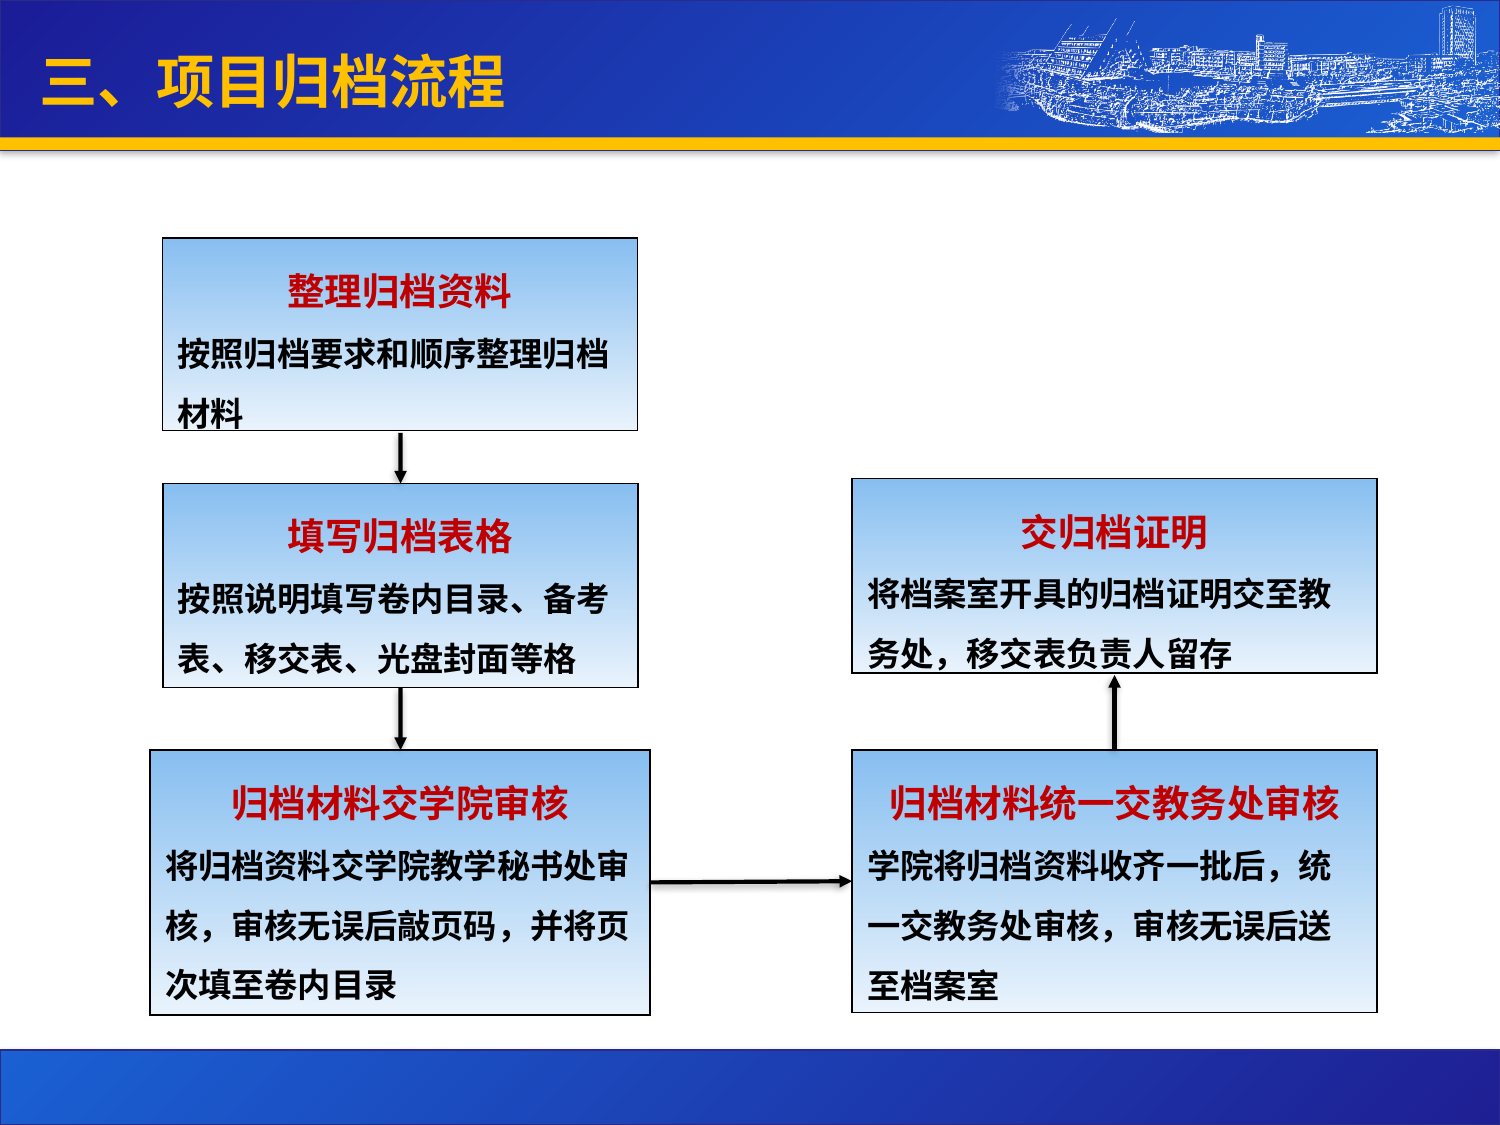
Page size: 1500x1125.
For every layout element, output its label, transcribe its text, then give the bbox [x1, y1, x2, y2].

text_box 归档材料交学院审核 将归档资料交学院教学秘书处审核，审核无误后敲页码，并将页次填至卷内目录 [150, 749, 650, 1015]
text_box [394, 687, 407, 749]
text_box 填写归档表格 按照说明填写卷内目录、备考表、移交表、光盘封面等格 [162, 483, 638, 688]
text_box 交归档证明 将档案室开具的归档证明交至教务处，移交表负责人留存 [852, 478, 1377, 673]
text_box 归档材料统一交教务处审核 学院将归档资料收齐一批后，统一交教务处审核，审核无误后送至档案室 [852, 750, 1377, 1013]
text_box 三、项目归档流程 [24, 37, 738, 150]
picture [994, 0, 1500, 133]
text_box 整理归档资料 按照归档要求和顺序整理归档材料 [162, 238, 638, 431]
text_box [394, 432, 407, 484]
